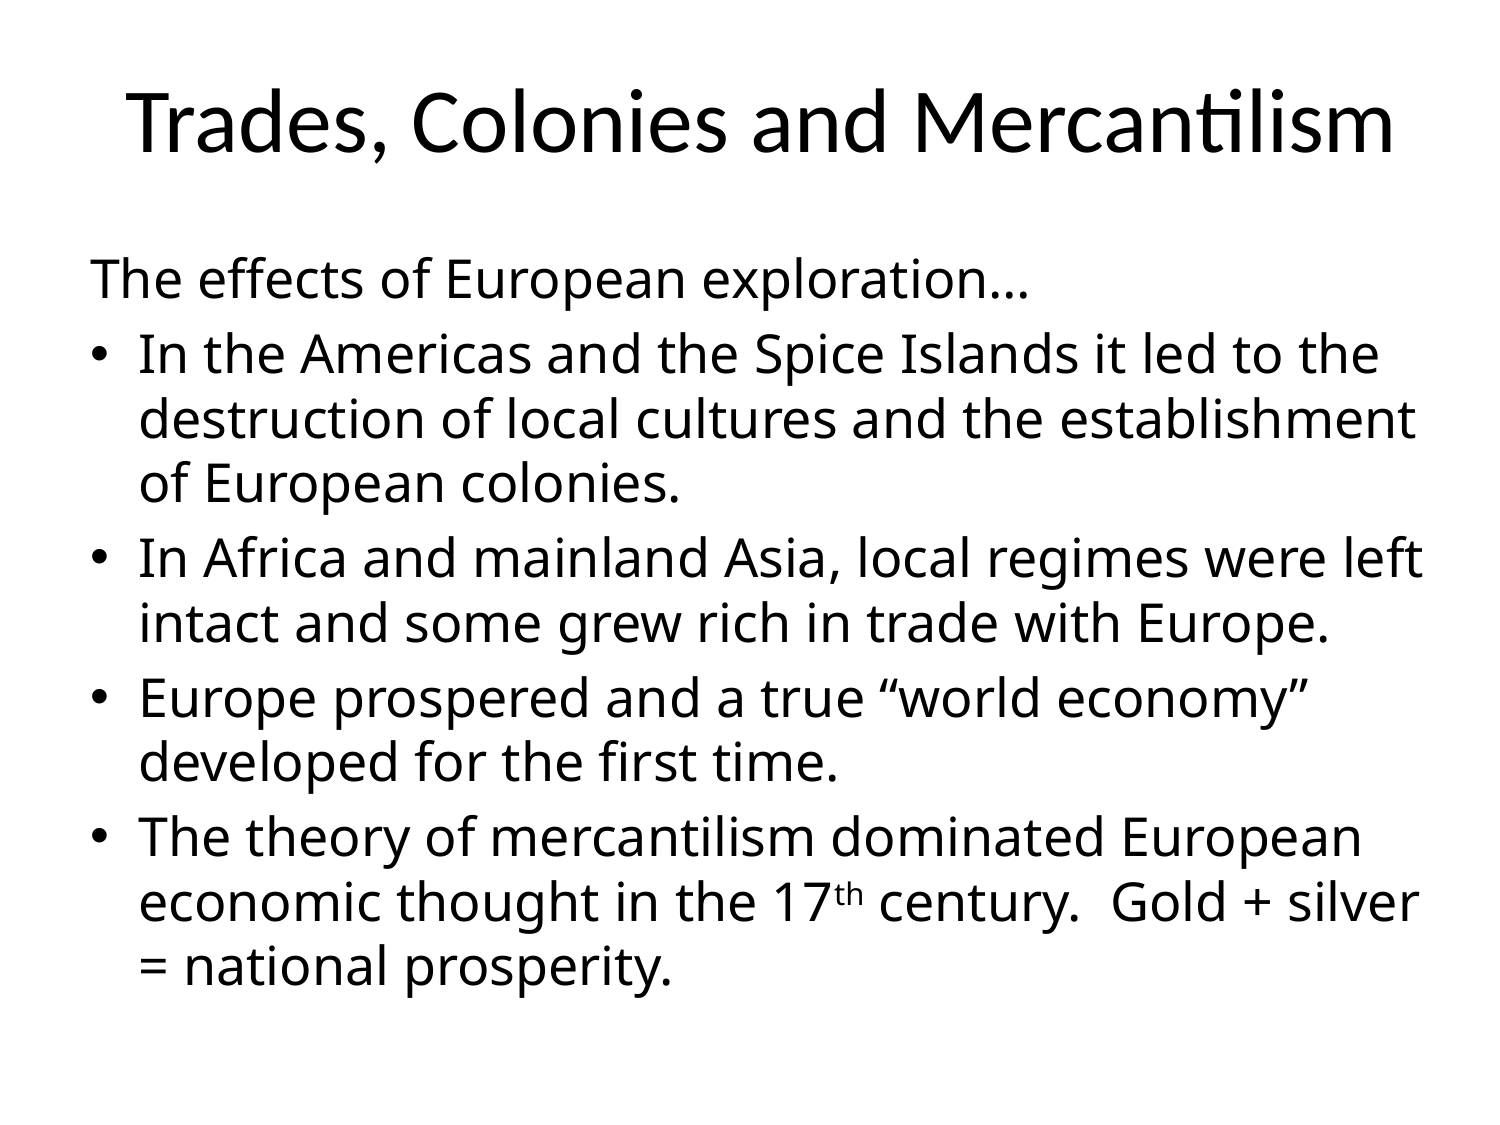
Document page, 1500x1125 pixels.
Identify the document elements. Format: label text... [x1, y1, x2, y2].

title Trades, Colonies and Mercantilism [87, 45, 1438, 188]
list The effects of European exploration… In the Americas and the Spice Islands it led to the destruction of local cultures and the establishment of European colonies. In Africa and mainland Asia, local regimes were left intact and some grew rich in trade with Europe. Europe prospered and a true “world economy” developed for the first time. The theory of mercantilism dominated European economic thought in the 17th century. Gold + silver = national prosperity. [75, 237, 1450, 1055]
